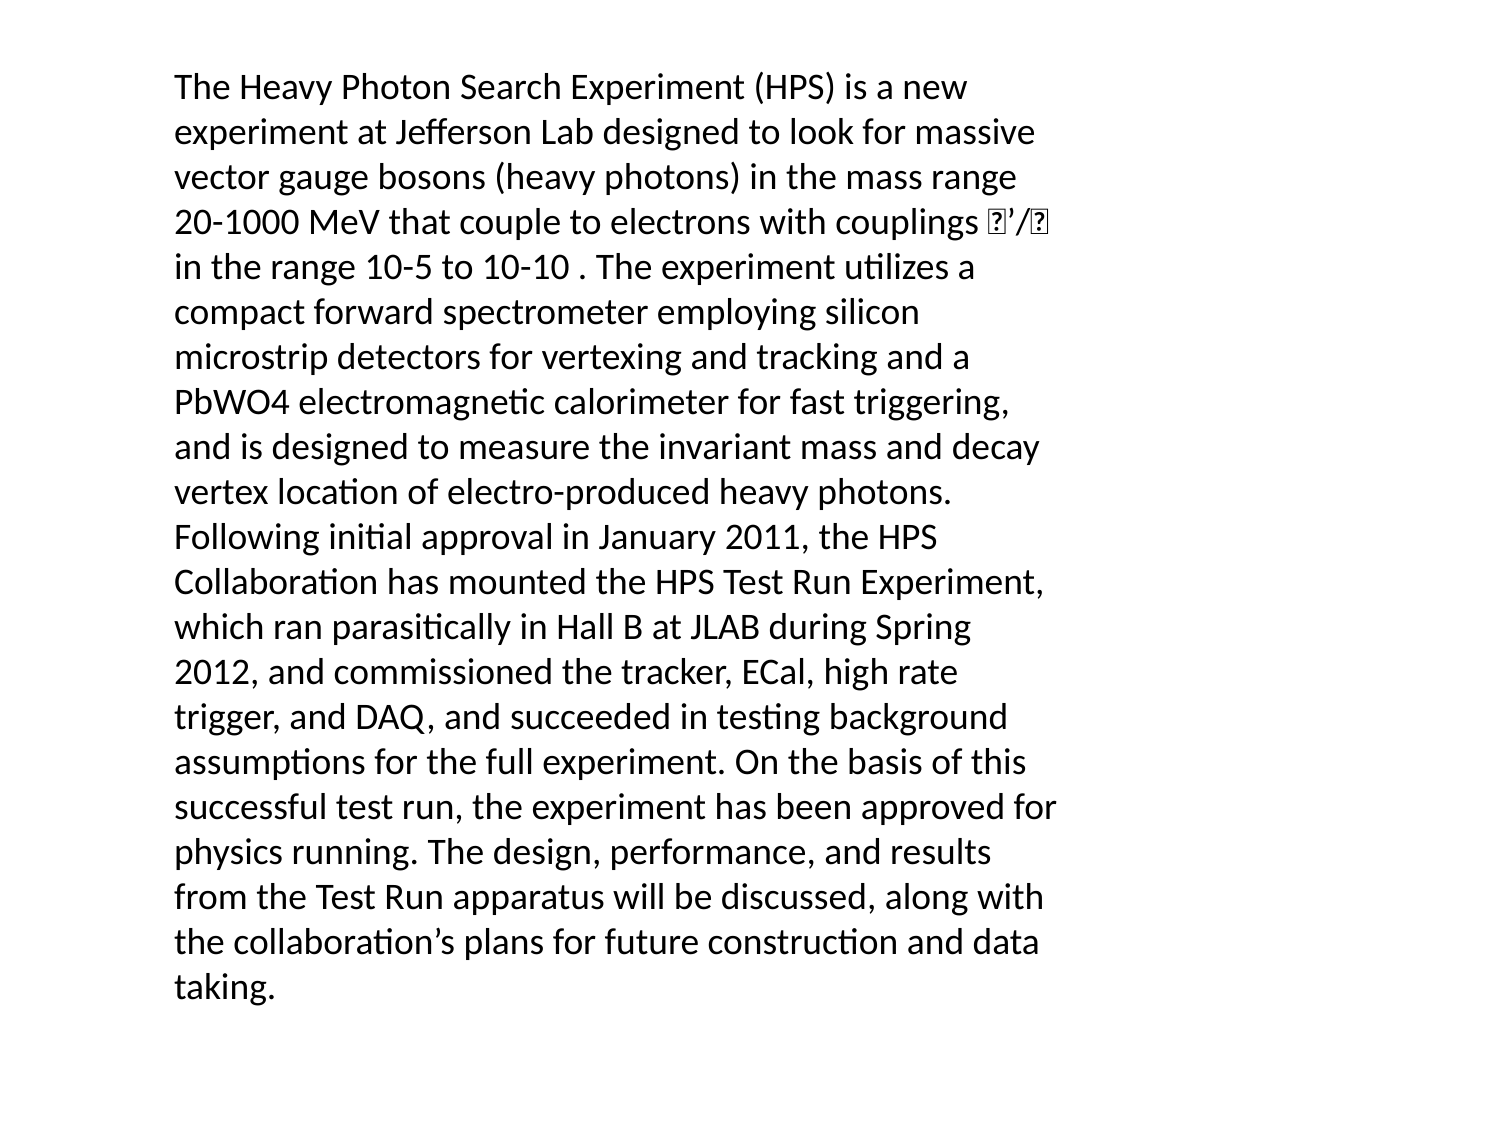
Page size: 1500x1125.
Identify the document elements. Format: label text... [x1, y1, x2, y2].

text_box The Heavy Photon Search Experiment (HPS) is a new experiment at Jefferson Lab designed to look for massive vector gauge bosons (heavy photons) in the mass range 20-1000 MeV that couple to electrons with couplings ’/ in the range 10-5 to 10-10 . The experiment utilizes a compact forward spectrometer employing silicon microstrip detectors for vertexing and tracking and a PbWO4 electromagnetic calorimeter for fast triggering, and is designed to measure the invariant mass and decay vertex location of electro-produced heavy photons. Following initial approval in January 2011, the HPS Collaboration has mounted the HPS Test Run Experiment, which ran parasitically in Hall B at JLAB during Spring 2012, and commissioned the tracker, ECal, high rate trigger, and DAQ, and succeeded in testing background assumptions for the full experiment. On the basis of this successful test run, the experiment has been approved for physics running. The design, performance, and results from the Test Run apparatus will be discussed, along with the collaboration’s plans for future construction and data taking. [159, 54, 1078, 1015]
